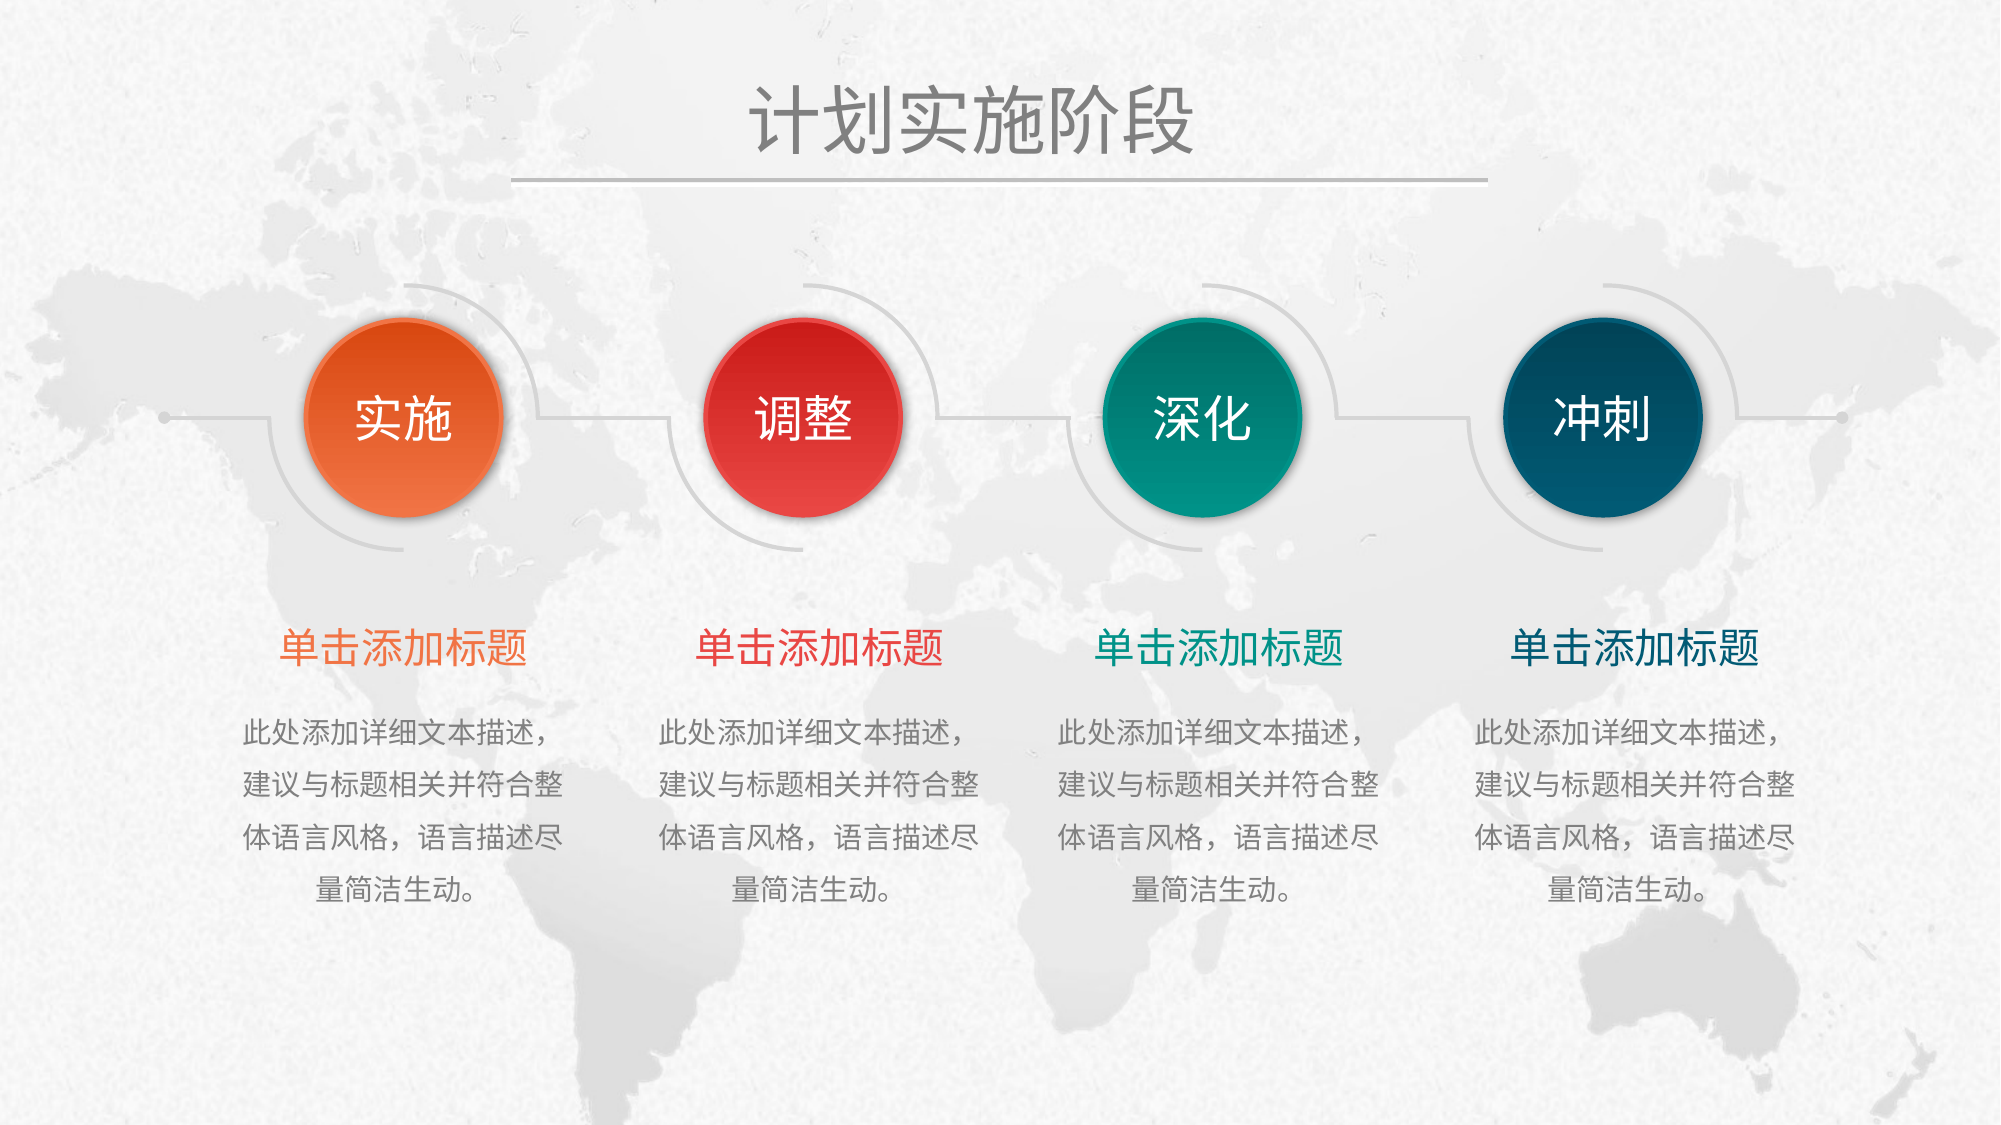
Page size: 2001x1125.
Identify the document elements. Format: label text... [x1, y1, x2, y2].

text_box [803, 285, 1203, 550]
text_box 冲刺 [1603, 418, 1701, 516]
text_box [1602, 285, 1843, 418]
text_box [1460, 614, 1810, 913]
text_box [1203, 285, 1603, 550]
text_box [228, 614, 578, 913]
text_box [403, 285, 803, 550]
text_box 实施 [305, 319, 403, 417]
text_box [164, 417, 403, 550]
picture [0, 0, 2000, 1125]
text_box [644, 614, 995, 913]
title 计划实施阶段 [373, 68, 1570, 181]
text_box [1044, 614, 1394, 913]
